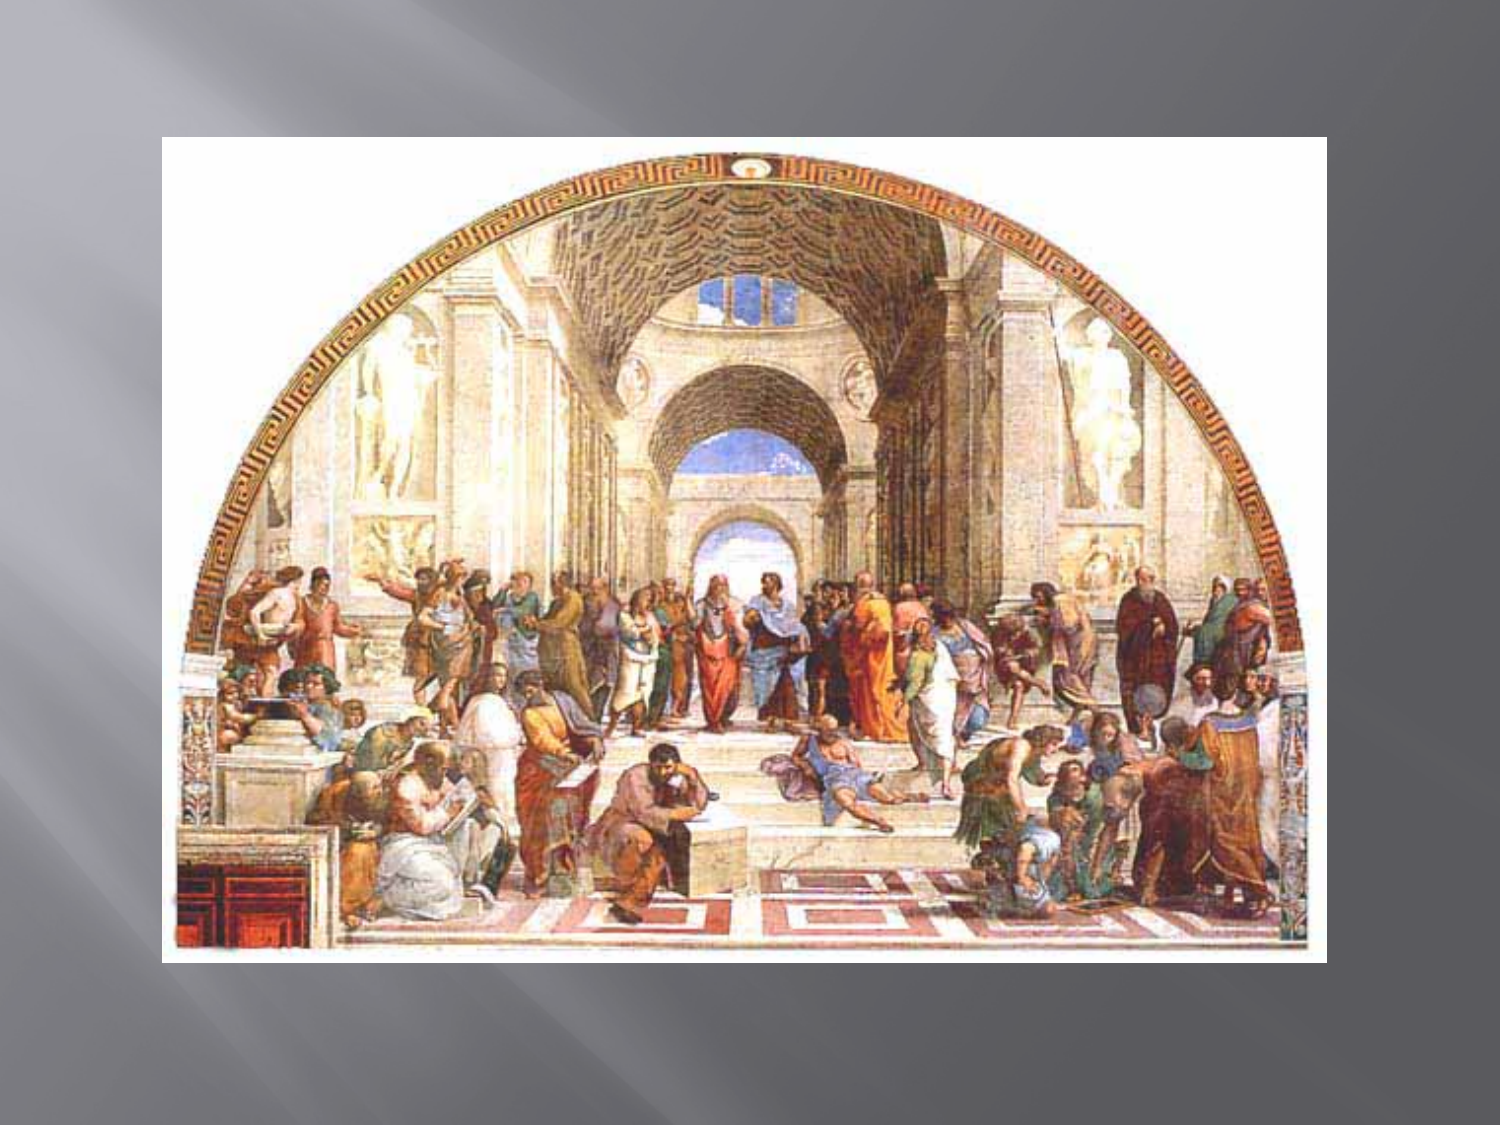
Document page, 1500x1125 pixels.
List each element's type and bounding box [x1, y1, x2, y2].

picture [162, 137, 1327, 963]
